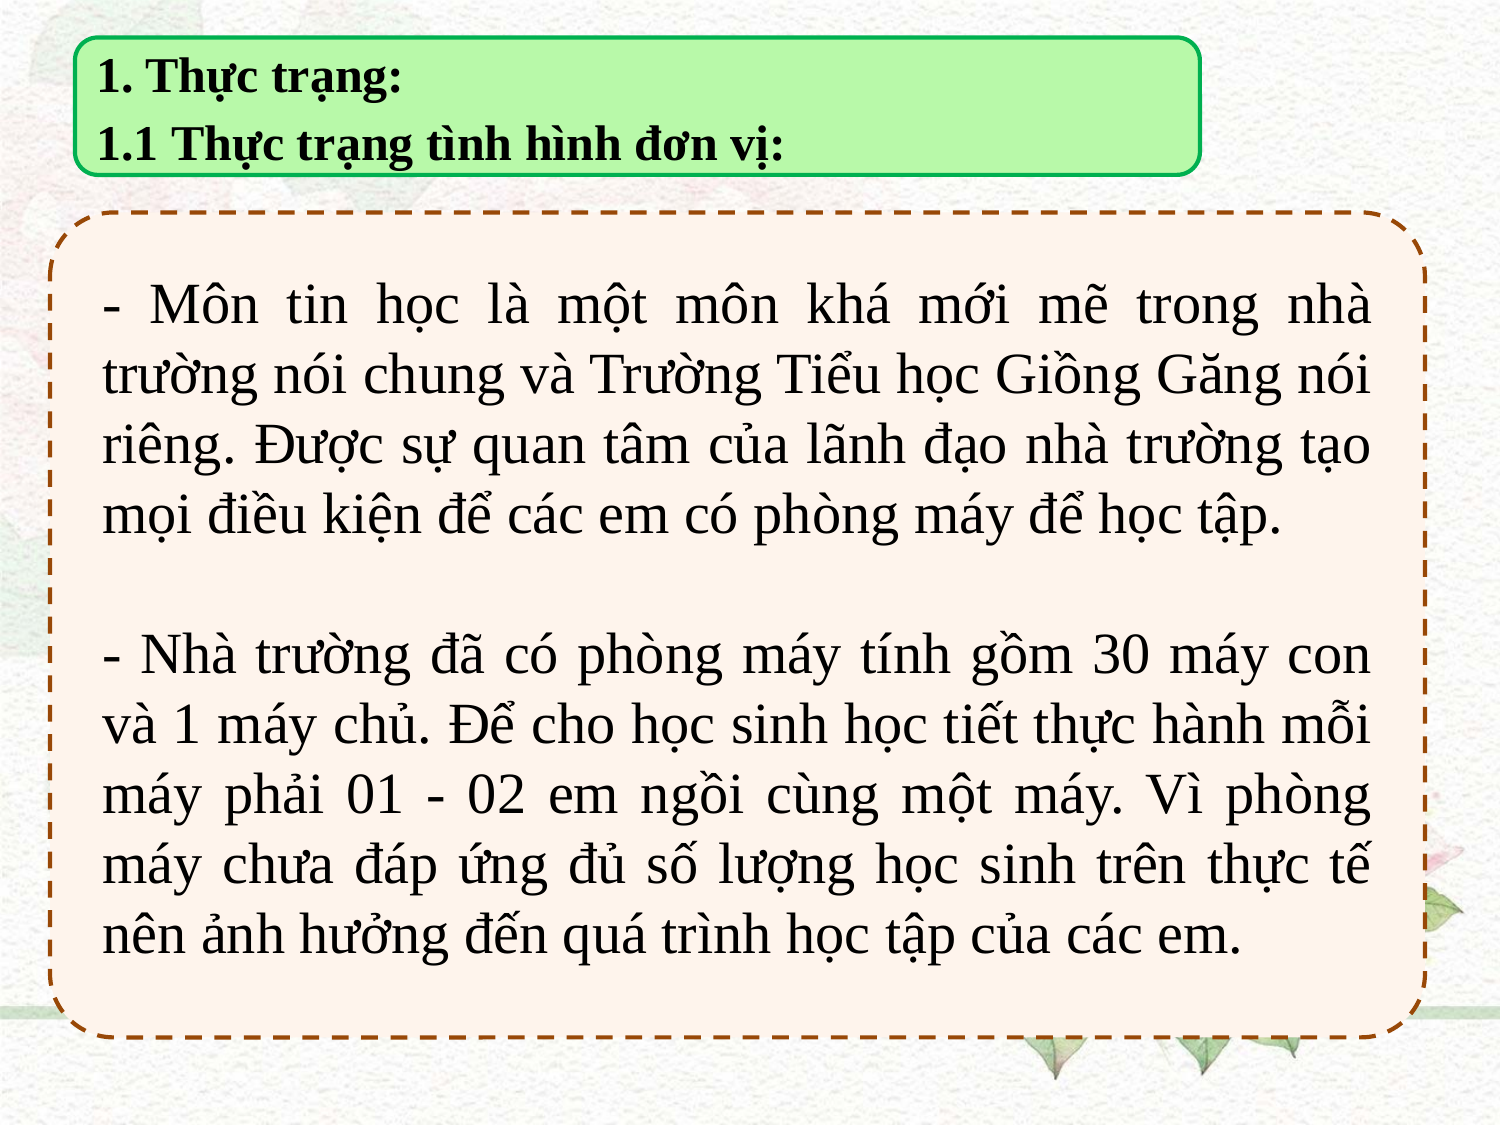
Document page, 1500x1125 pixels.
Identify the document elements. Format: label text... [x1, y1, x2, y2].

text_box - Môn tin học là một môn khá mới mẽ trong nhà trường nói chung và Trường Tiểu học Giồng Găng nói riêng. Được sự quan tâm của lãnh đạo nhà trường tạo mọi điều kiện để các em có phòng máy để học tập. - Nhà trường đã có phòng máy tính gồm 30 máy con và 1 máy chủ. Để cho học sinh học tiết thực hành mỗi máy phải 01 - 02 em ngồi cùng một máy. Vì phòng máy chưa đáp ứng đủ số lượng học sinh trên thực tế nên ảnh hưởng đến quá trình học tập của các em. [87, 257, 1388, 1018]
picture [0, 0, 1500, 1125]
text_box 1. Thực trạng: 1.1 Thực trạng tình hình đơn vị: [72, 35, 1203, 178]
text_box [47, 210, 1428, 1040]
